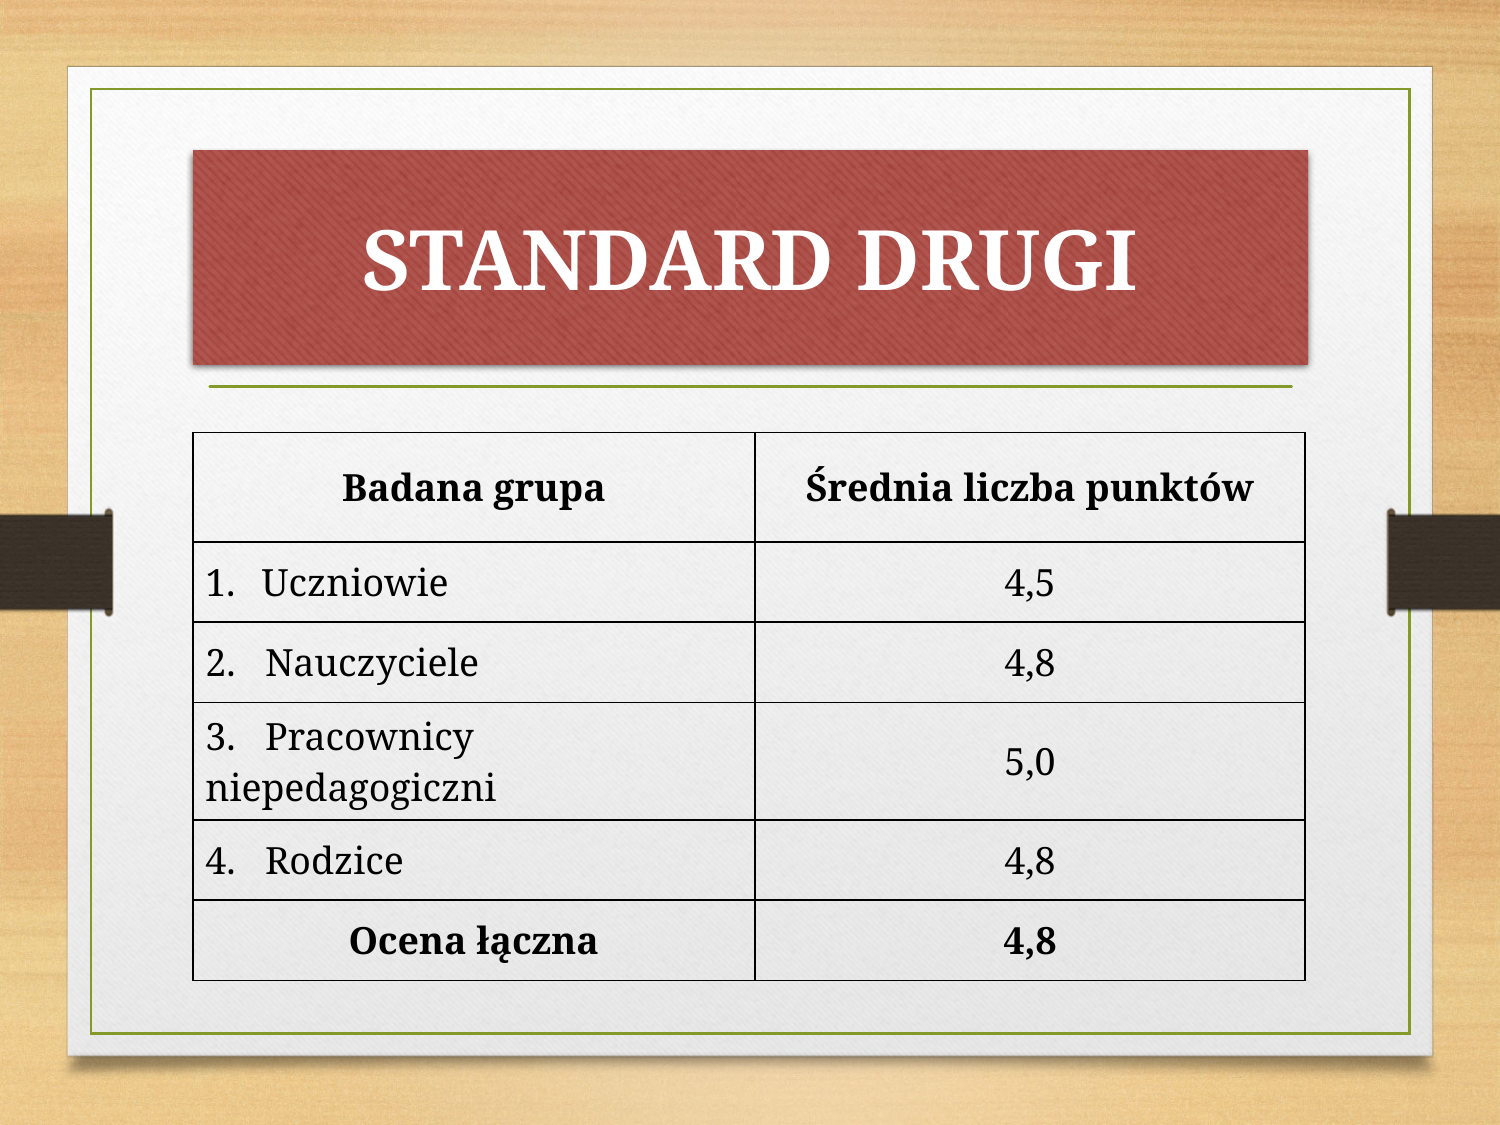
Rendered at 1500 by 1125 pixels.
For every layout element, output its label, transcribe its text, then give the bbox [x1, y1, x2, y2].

table_cell 2. Nauczyciele [194, 623, 754, 702]
title STANDARD DRUGI [193, 150, 1309, 365]
table_cell 4,8 [756, 623, 1304, 702]
table_cell 4,8 [756, 821, 1304, 899]
table_cell 4,8 [756, 901, 1304, 980]
table_header Średnia liczba punktów [756, 433, 1304, 541]
table_cell 5,0 [756, 703, 1304, 819]
picture [0, 0, 1500, 1125]
table_cell 4,5 [756, 543, 1304, 621]
table_cell 4. Rodzice [194, 821, 754, 899]
table_header Badana grupa [194, 433, 754, 541]
table_cell 3. Pracownicy niepedagogiczni [194, 703, 754, 819]
table_cell Ocena łączna [194, 901, 754, 980]
table_cell Uczniowie [194, 543, 754, 621]
